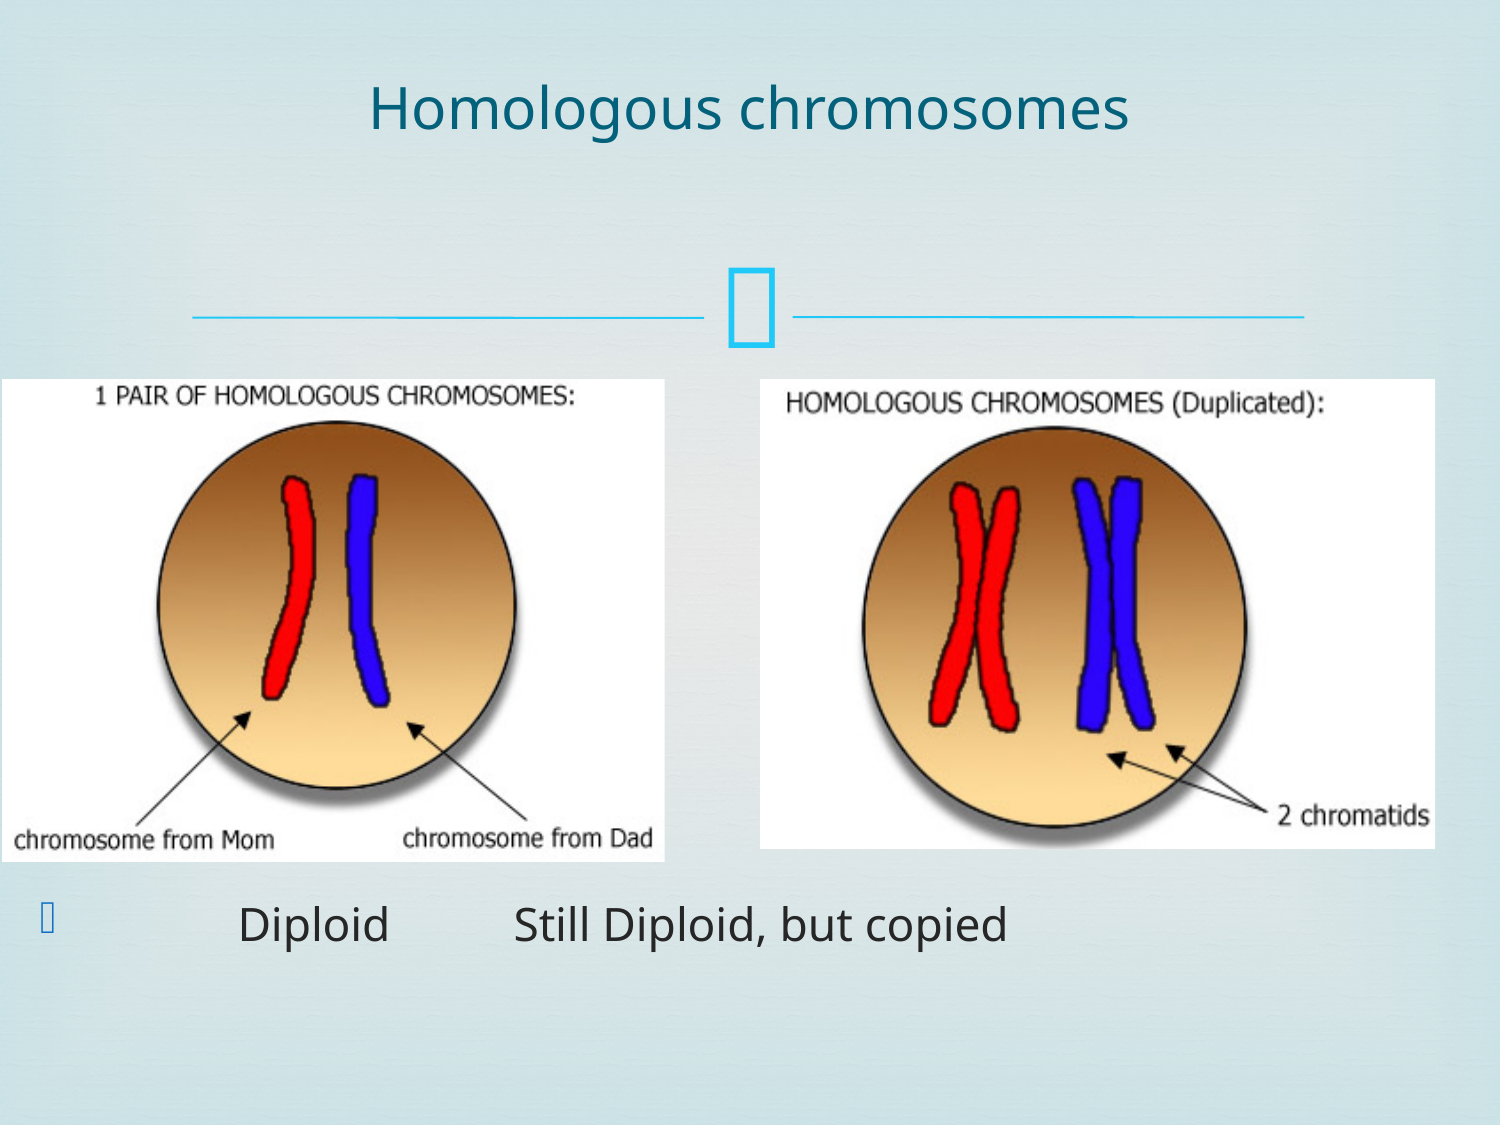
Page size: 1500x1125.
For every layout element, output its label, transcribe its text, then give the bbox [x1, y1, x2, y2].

list Diploid Still Diploid, but copied [24, 887, 1475, 1005]
title Homologous chromosomes [75, 62, 1425, 150]
picture [1, 379, 666, 862]
picture [759, 379, 1436, 850]
